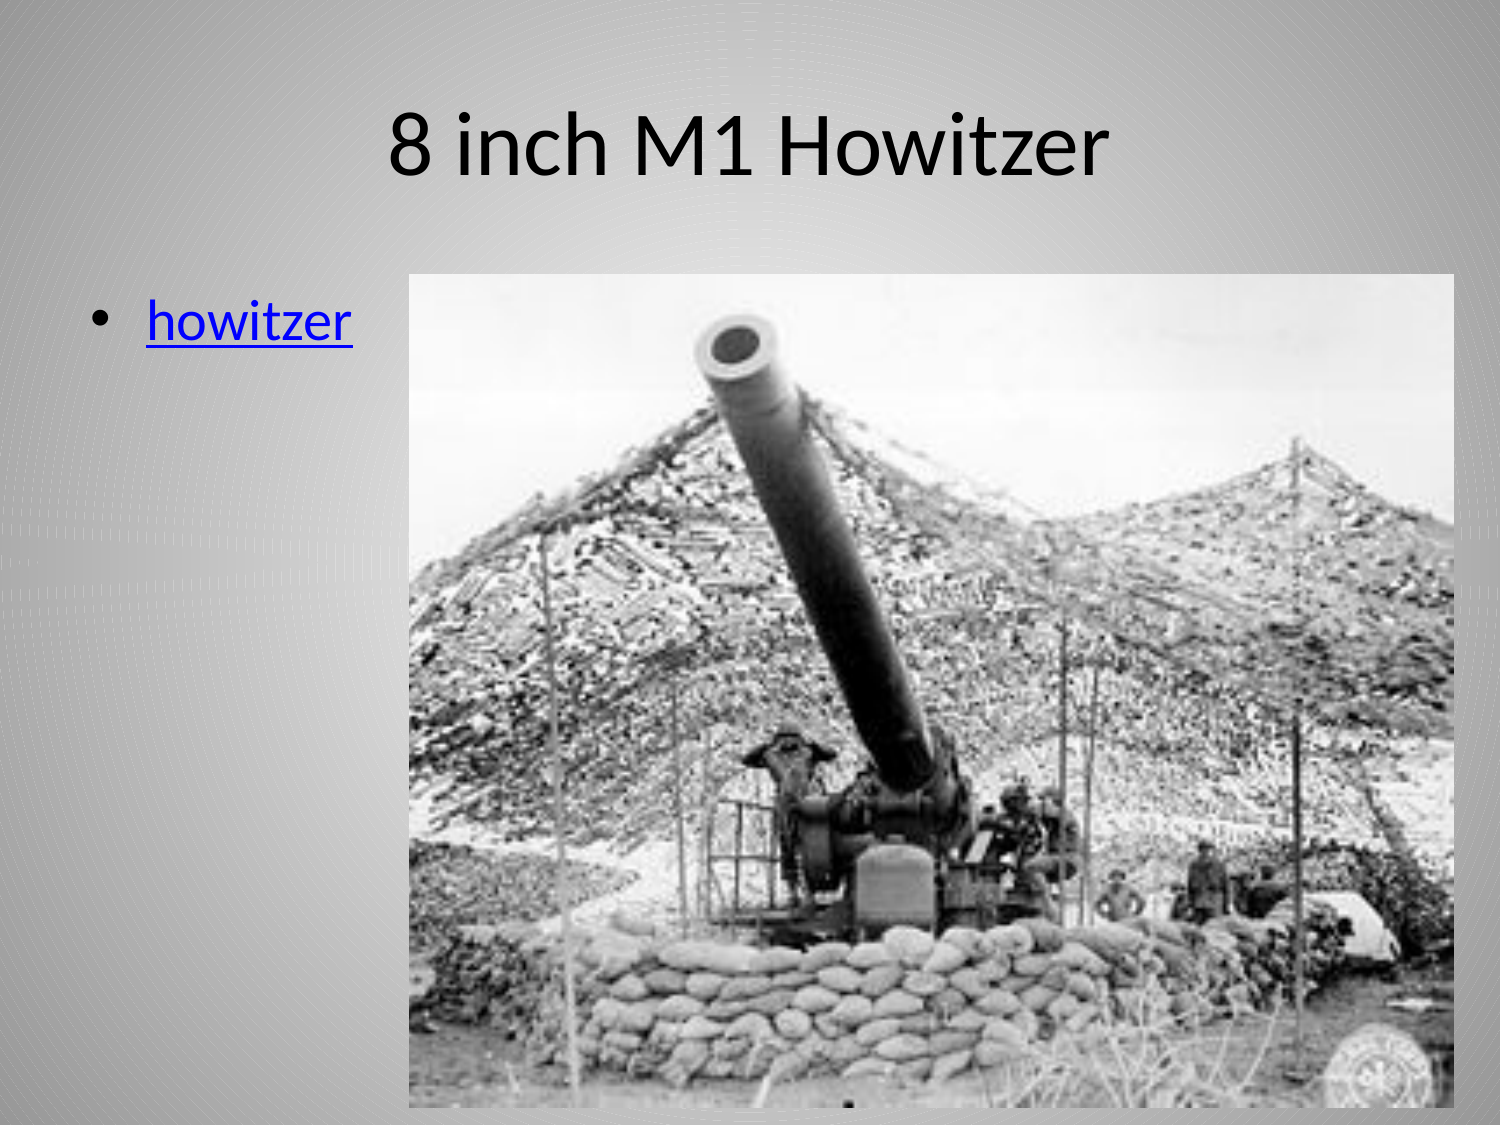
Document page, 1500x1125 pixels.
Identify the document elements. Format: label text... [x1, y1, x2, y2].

list howitzer [75, 275, 406, 1005]
title 8 inch M1 Howitzer [75, 45, 1425, 233]
picture [408, 274, 1455, 1108]
